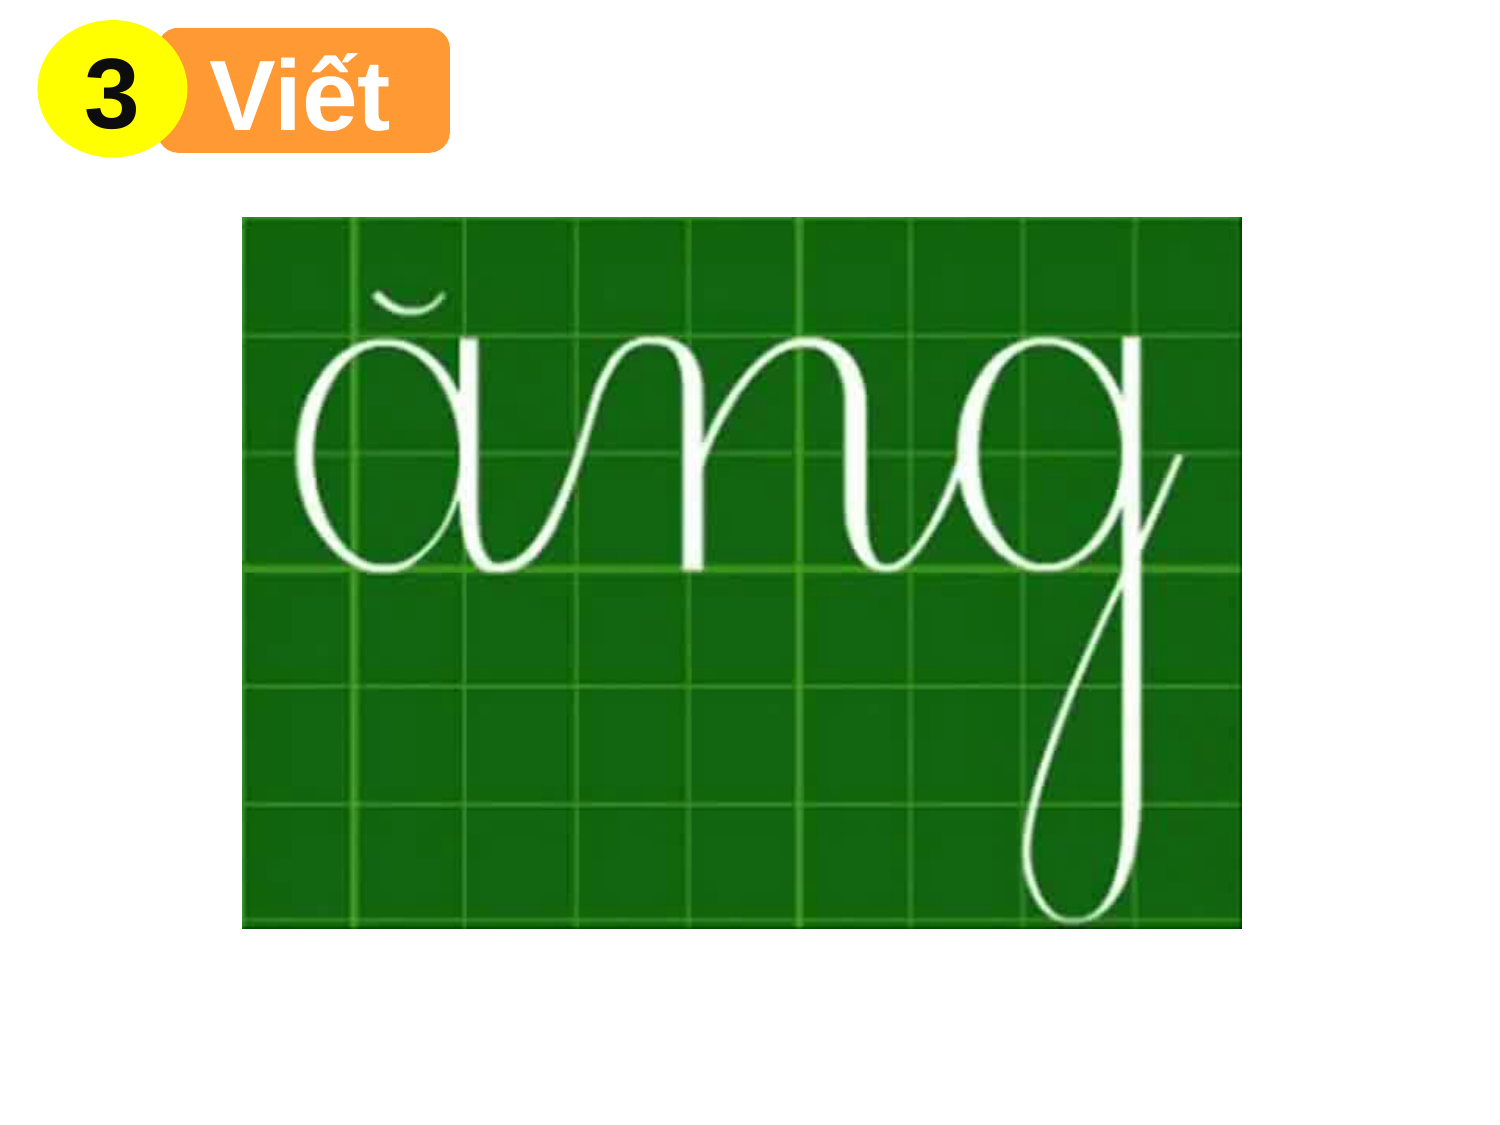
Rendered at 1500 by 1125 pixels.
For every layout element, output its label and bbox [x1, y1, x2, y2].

text_box [37, 19, 451, 158]
text_box [241, 216, 1243, 930]
